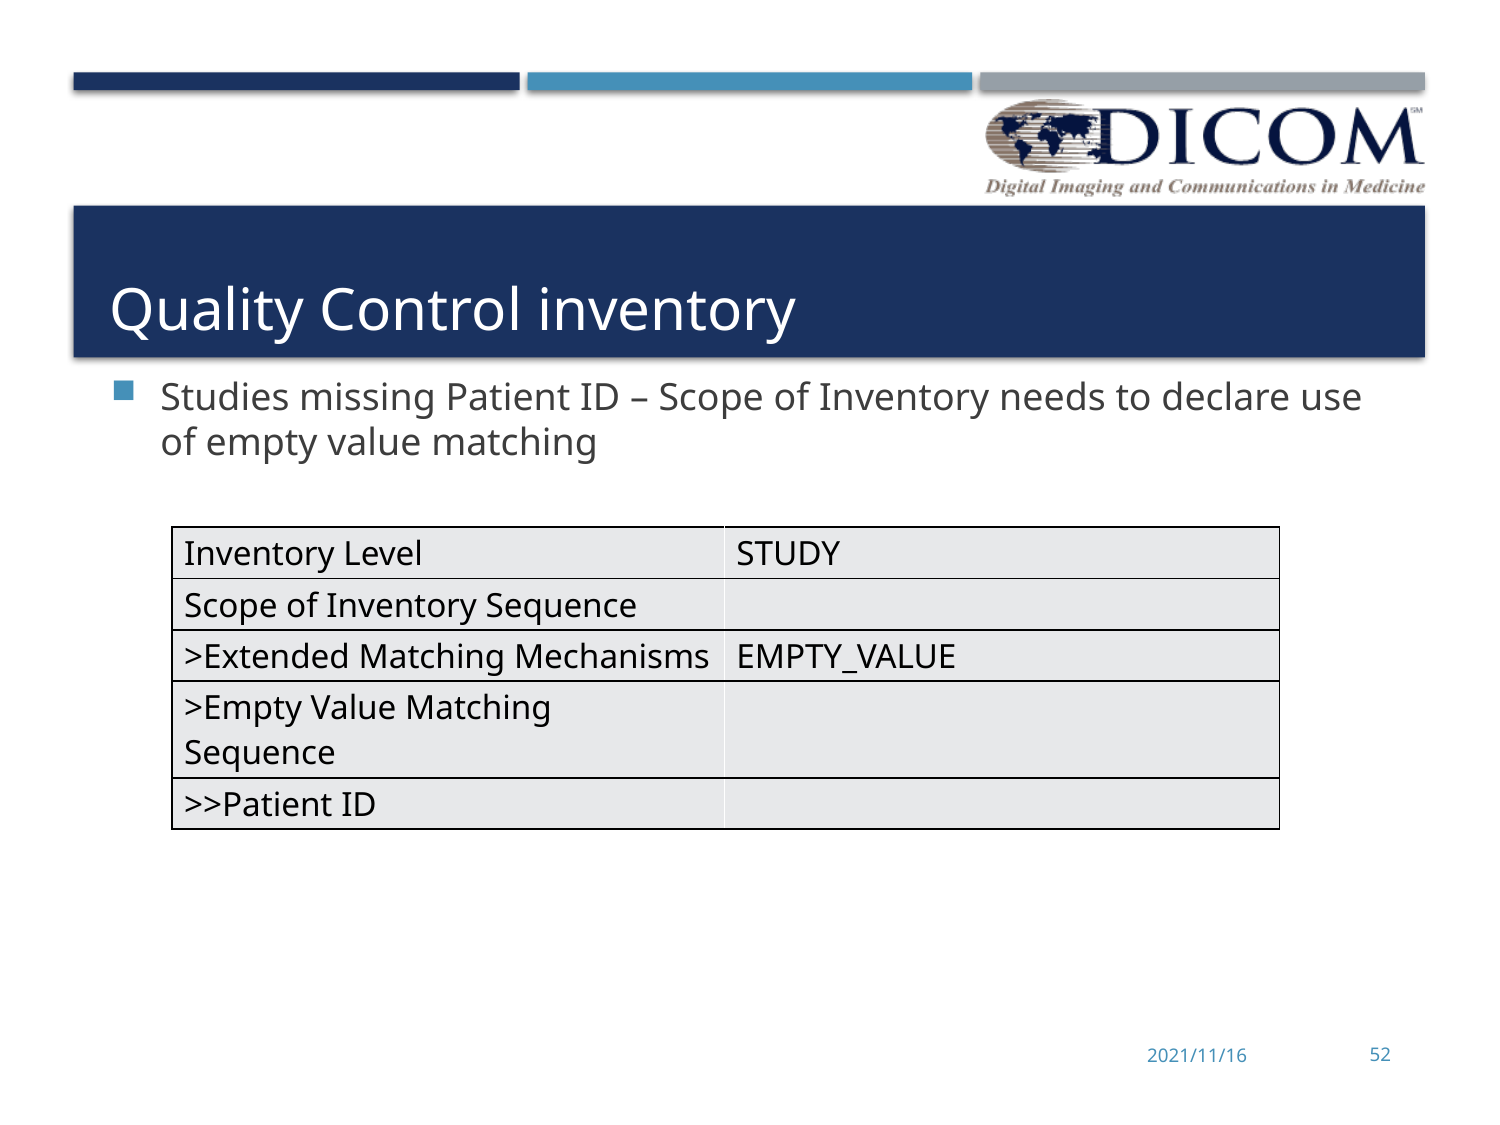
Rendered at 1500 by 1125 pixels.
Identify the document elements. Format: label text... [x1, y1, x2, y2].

table_cell >Extended Matching Mechanisms [173, 631, 724, 680]
table_header Inventory Level [173, 528, 724, 578]
table_cell >>Patient ID [173, 779, 724, 828]
table_cell [725, 682, 1279, 777]
table_header STUDY [725, 528, 1279, 578]
table_cell EMPTY_VALUE [725, 631, 1279, 680]
table_cell Scope of Inventory Sequence [173, 579, 724, 629]
list Studies missing Patient ID – Scope of Inventory needs to declare use of empty value matching [95, 365, 1406, 502]
title Quality Control inventory [94, 213, 1406, 350]
slide_number 52 [1279, 1025, 1406, 1086]
table_cell [725, 779, 1279, 828]
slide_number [911, 1025, 1262, 1086]
picture [984, 99, 1426, 198]
table_cell >Empty Value Matching Sequence [173, 682, 724, 777]
table_cell [725, 579, 1279, 629]
